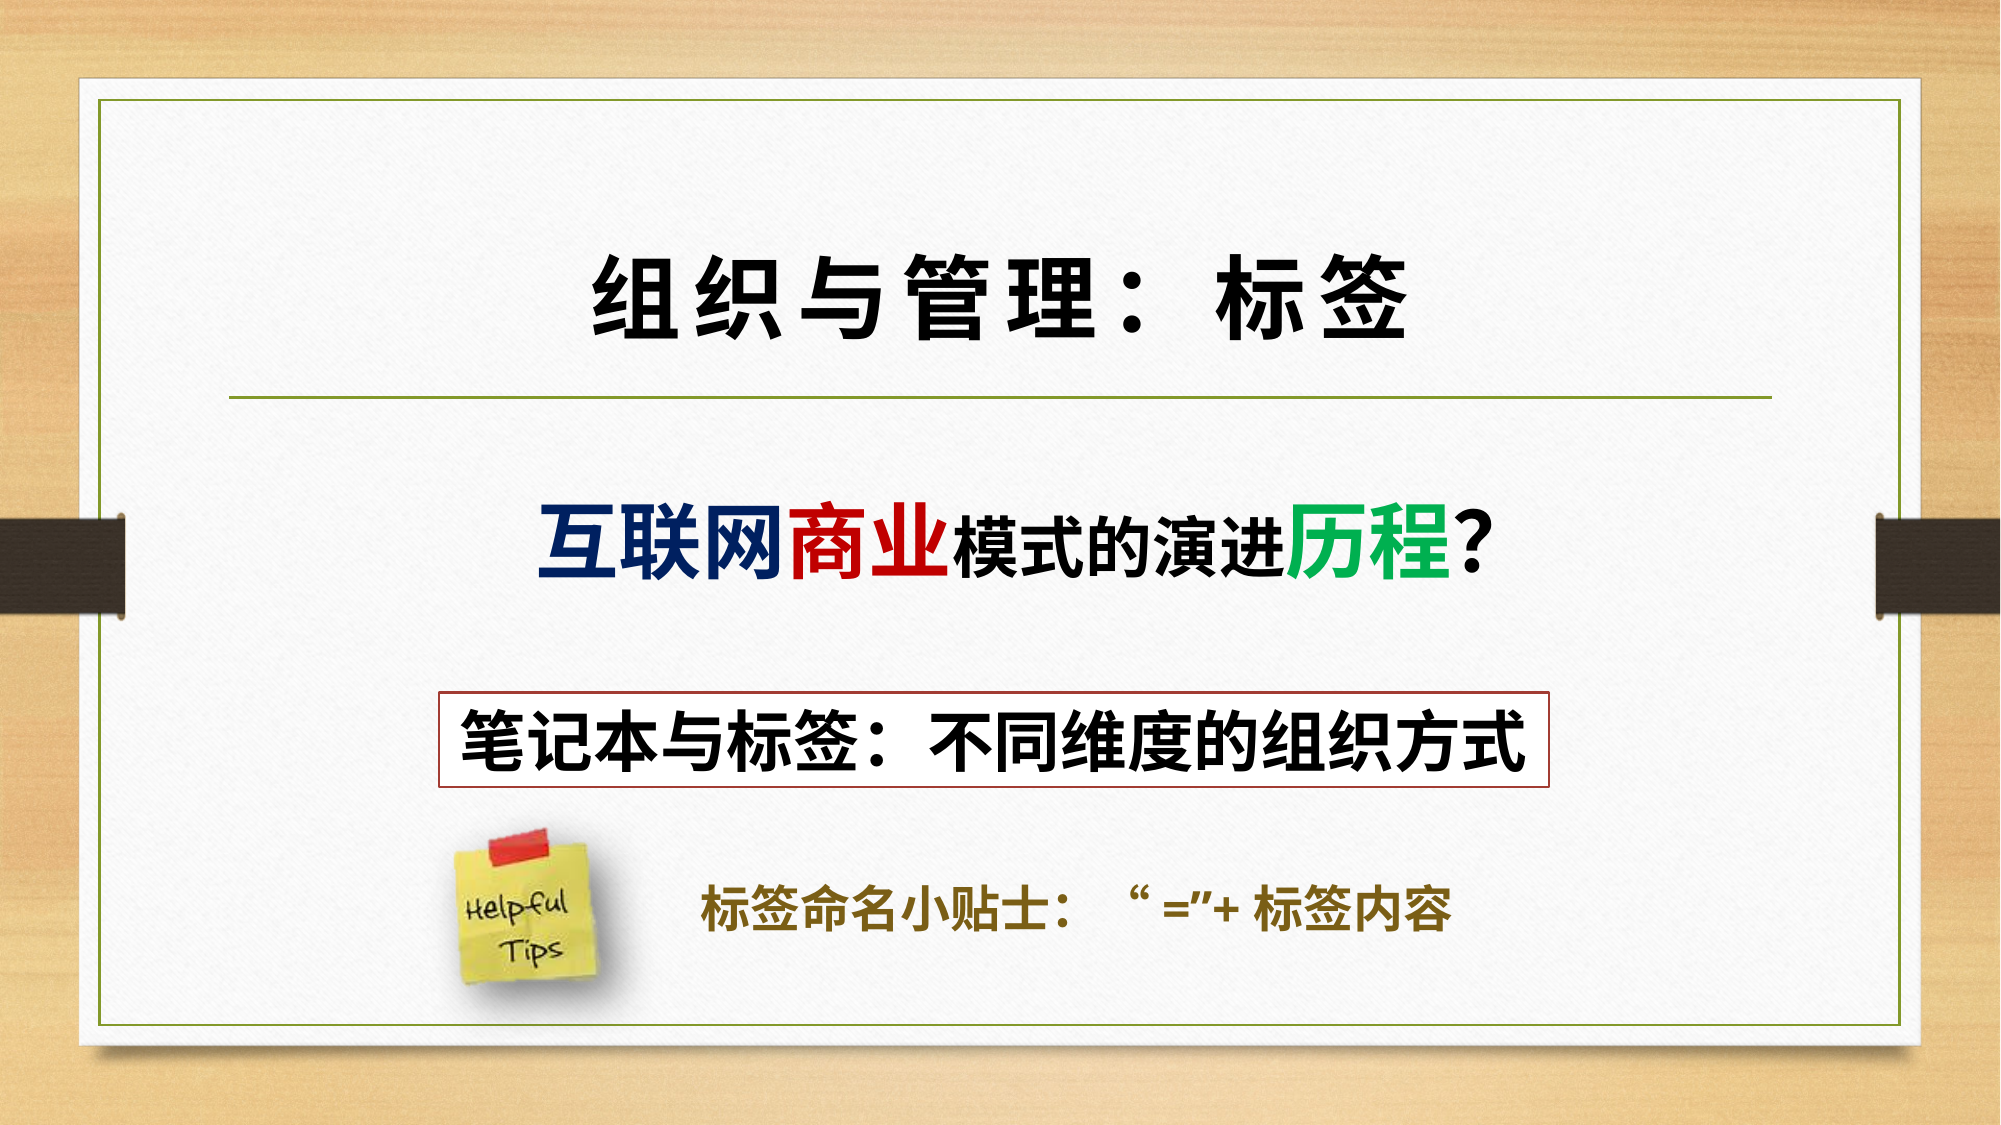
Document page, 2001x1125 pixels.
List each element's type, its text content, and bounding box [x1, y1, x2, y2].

picture [0, 0, 2001, 1125]
title 组织与管理：标签 [212, 161, 1788, 375]
text_box 标签命名小贴士：“=”+标签内容 [657, 869, 1532, 945]
text_box 互联网商业模式的演进历程？ [503, 481, 1485, 597]
text_box 笔记本与标签：不同维度的组织方式 [438, 691, 1550, 788]
